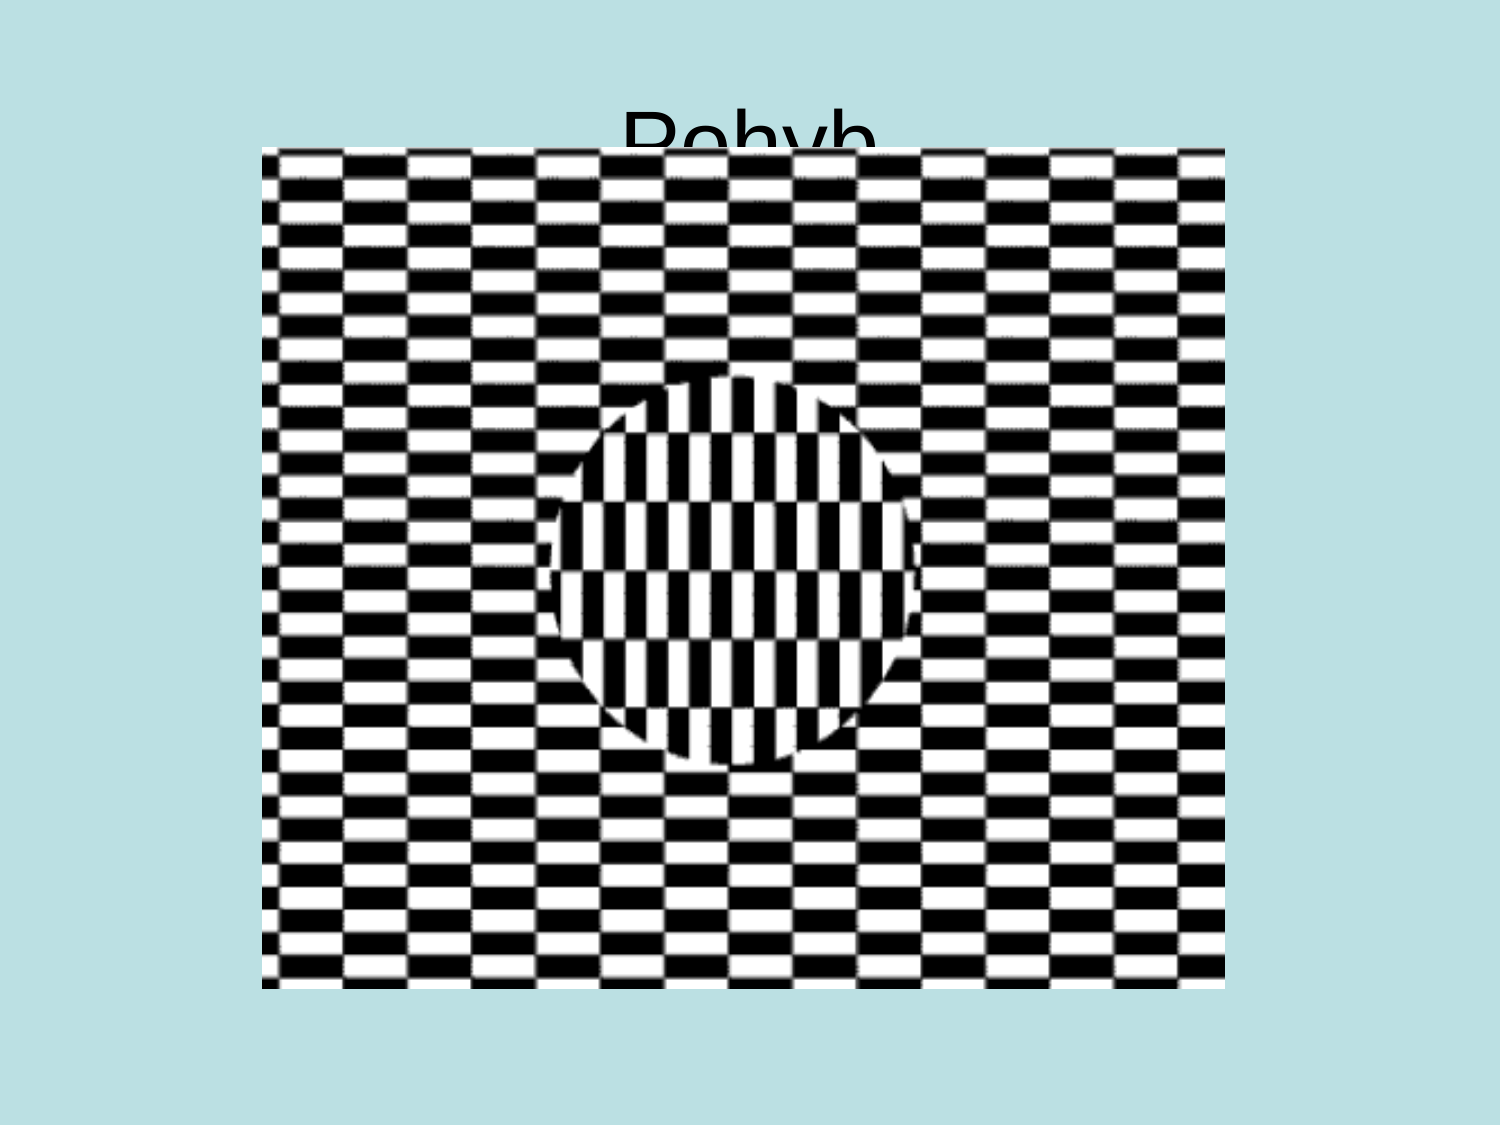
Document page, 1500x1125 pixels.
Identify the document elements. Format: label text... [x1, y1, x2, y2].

picture [262, 147, 1225, 989]
title Pohyb [75, 45, 1425, 233]
